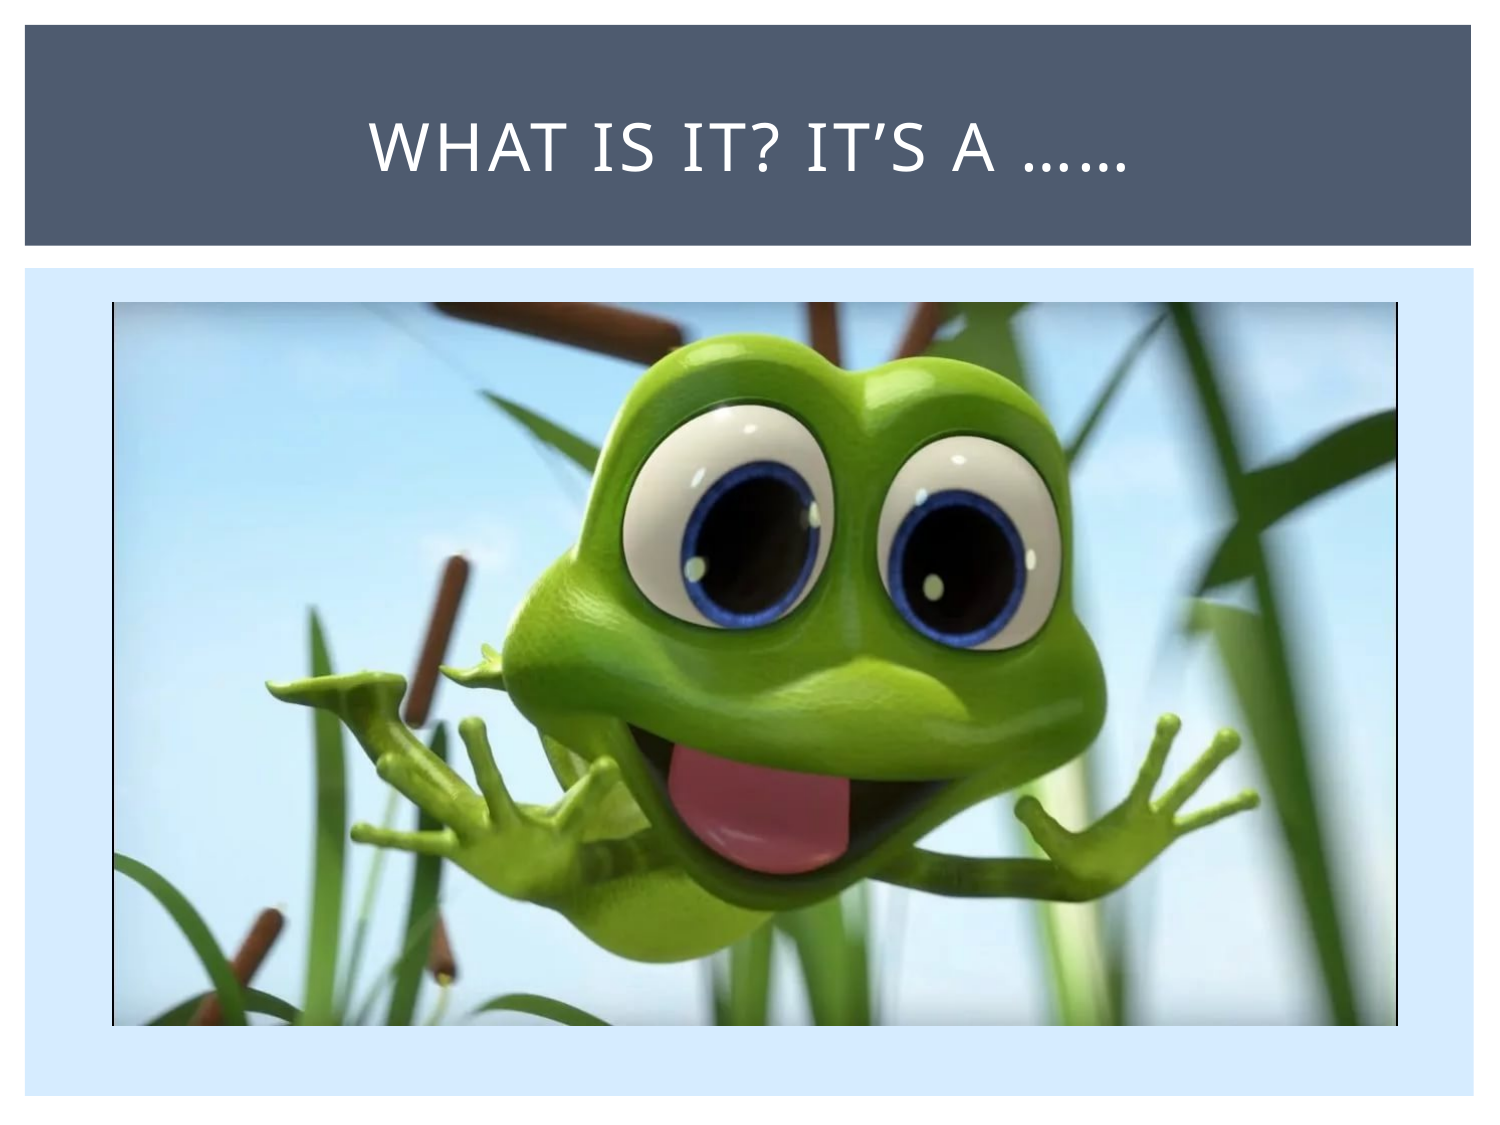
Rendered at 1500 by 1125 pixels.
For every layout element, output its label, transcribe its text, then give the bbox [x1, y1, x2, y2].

title What is it? It’s a …… [62, 58, 1438, 232]
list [111, 302, 1398, 1026]
